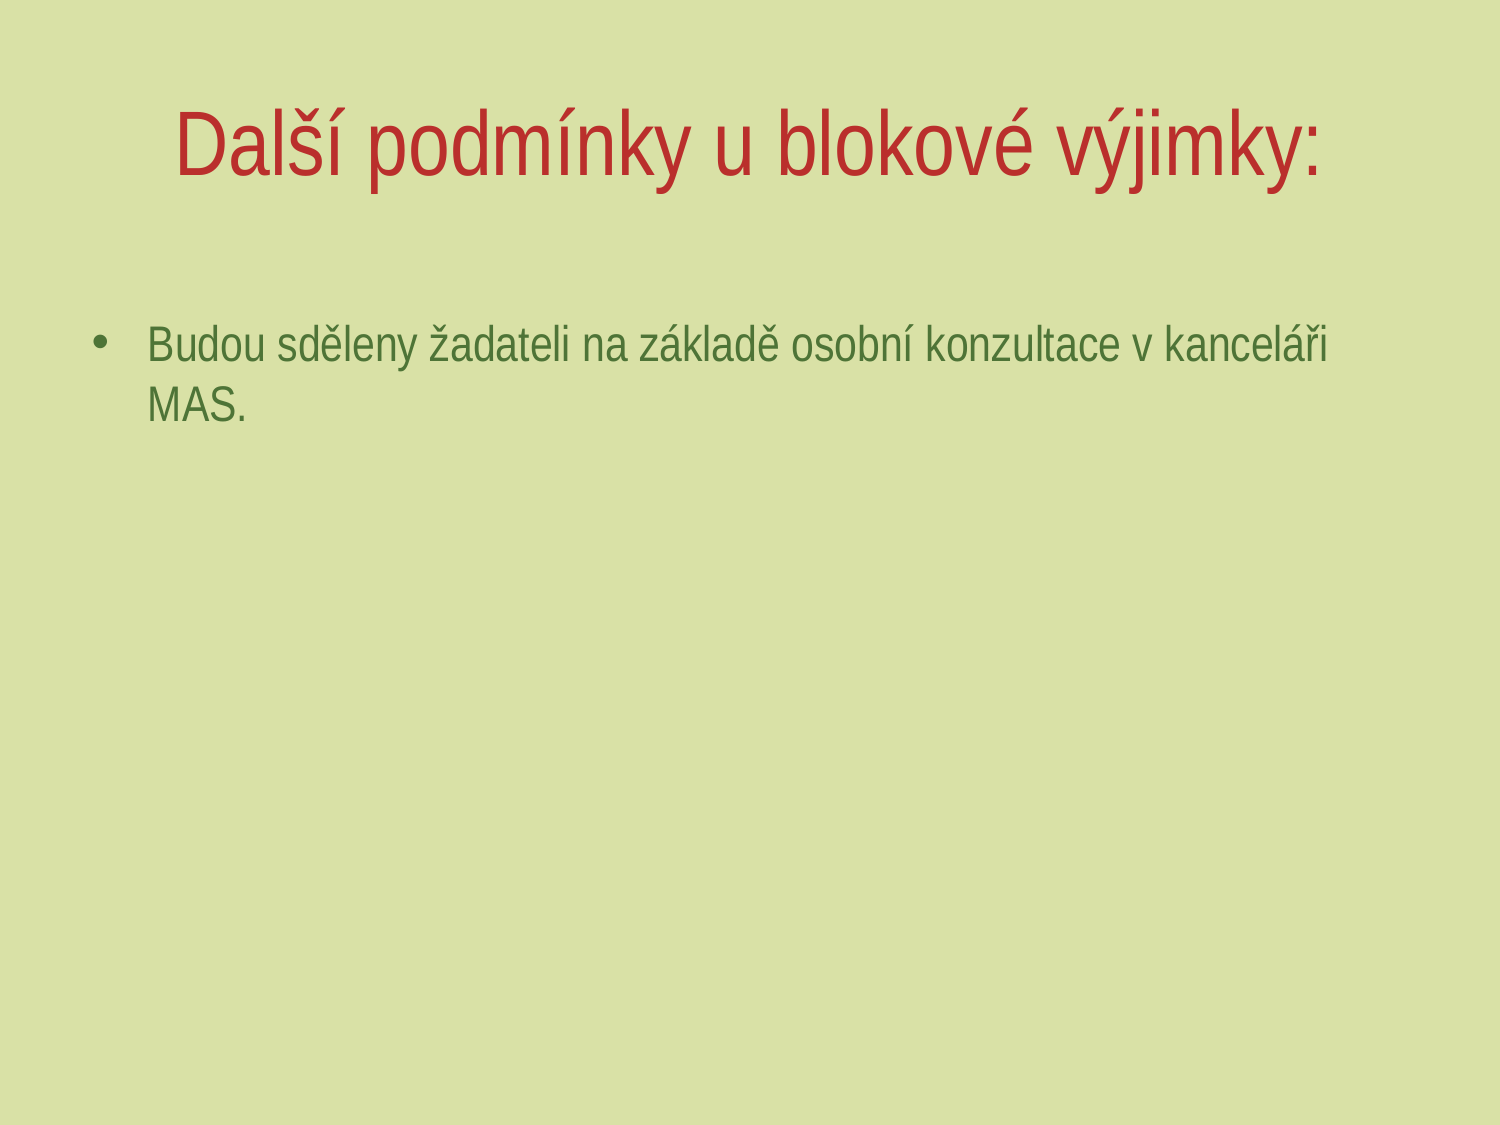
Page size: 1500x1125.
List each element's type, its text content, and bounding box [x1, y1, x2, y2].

list Budou sděleny žadateli na základě osobní konzultace v kanceláři MAS. [76, 196, 1427, 939]
title Další podmínky u blokové výjimky: [74, 44, 1426, 233]
